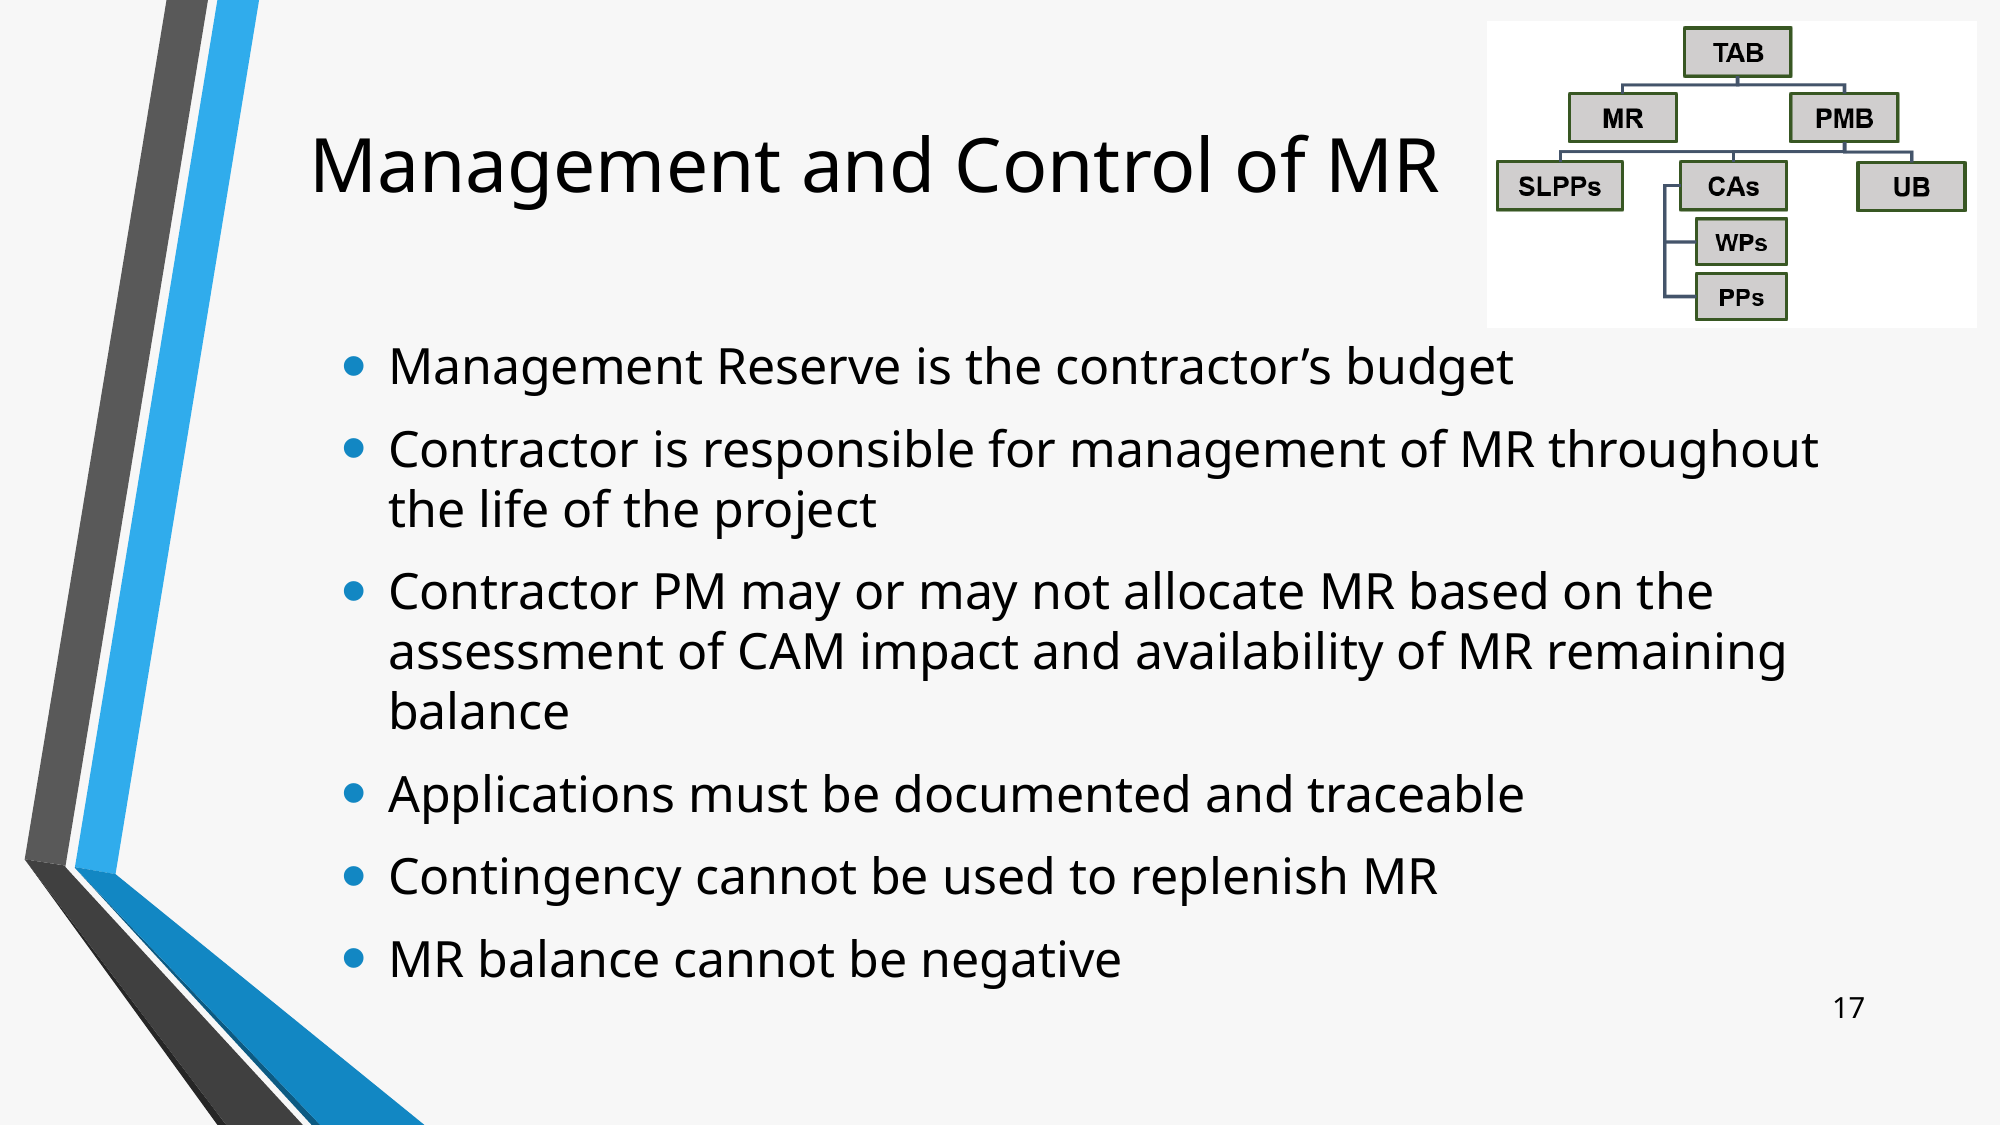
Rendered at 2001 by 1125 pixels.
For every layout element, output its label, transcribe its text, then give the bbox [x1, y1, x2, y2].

slide_number 17 [1790, 979, 1881, 1040]
picture [1487, 20, 1977, 328]
title Management and Control of MR [0, 54, 1487, 272]
list Management Reserve is the contractor’s budget Contractor is responsible for management of MR throughout the life of the project Contractor PM may or may not allocate MR based on the assessment of CAM impact and availability of MR remaining balance Applications must be documented and traceable Contingency cannot be used to replenish MR MR balance cannot be negative [326, 327, 1875, 1071]
